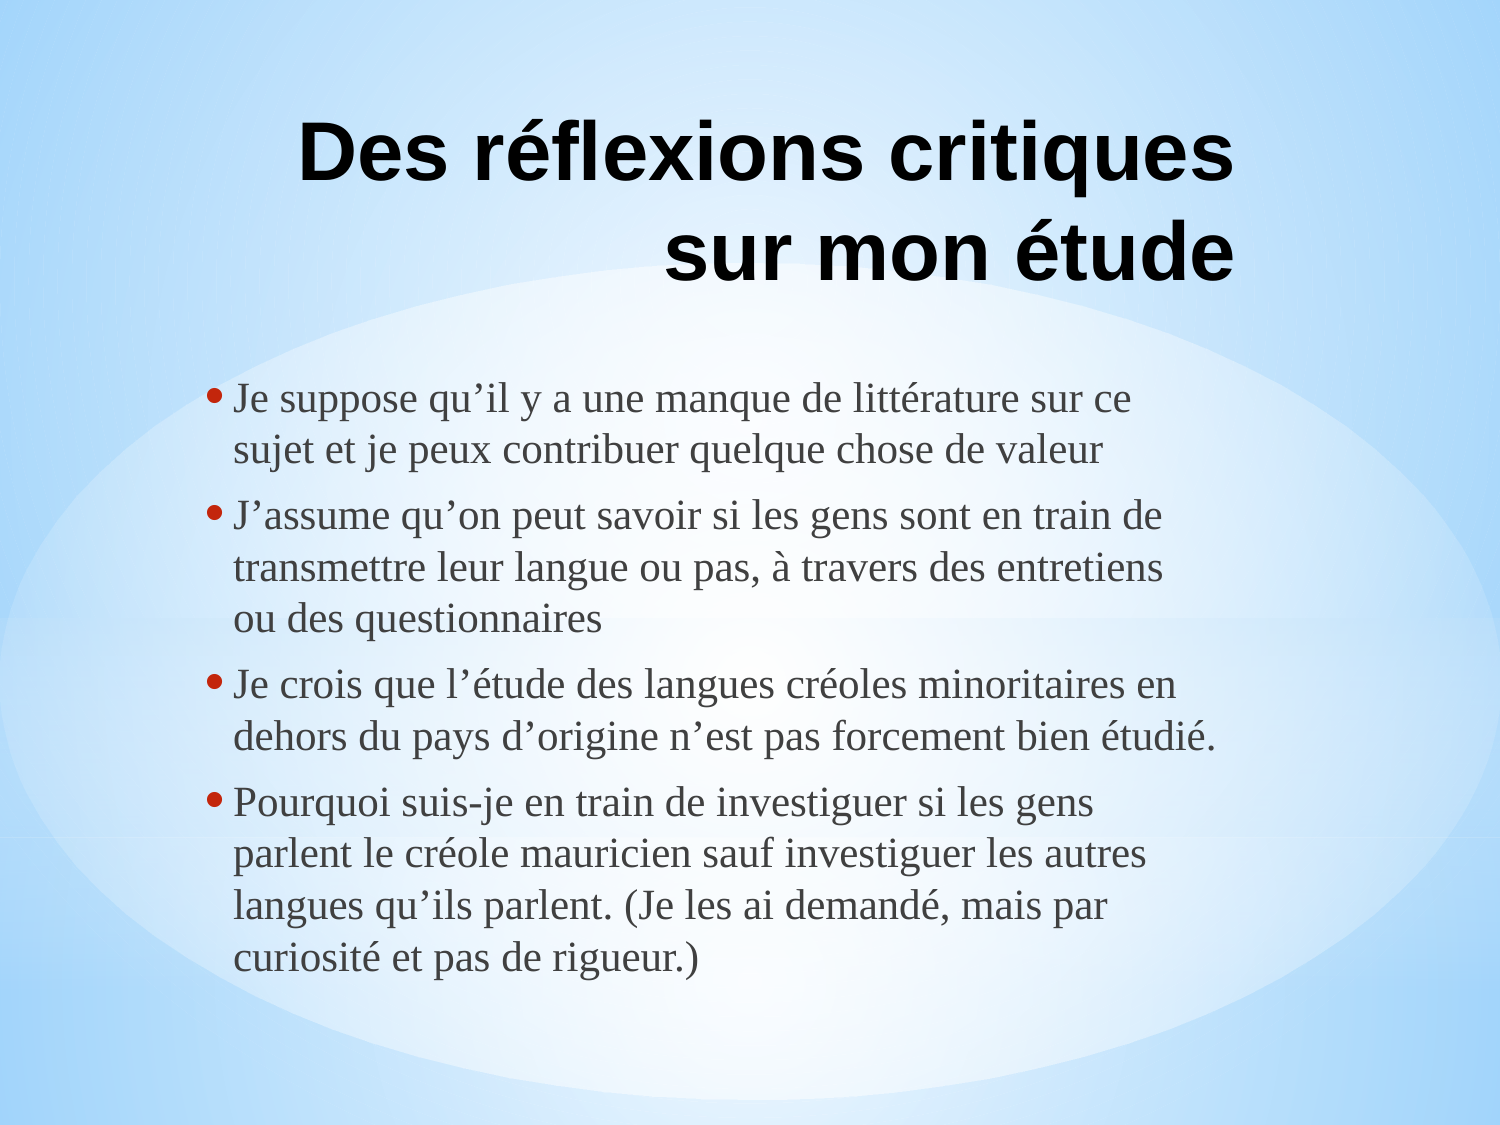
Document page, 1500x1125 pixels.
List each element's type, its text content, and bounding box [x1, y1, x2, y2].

list Je suppose qu’il y a une manque de littérature sur ce sujet et je peux contribuer quelque chose de valeur J’assume qu’on peut savoir si les gens sont en train de transmettre leur langue ou pas, à travers des entretiens ou des questionnaires Je crois que l’étude des langues créoles minoritaires en dehors du pays d’origine n’est pas forcement bien étudié. Pourquoi suis-je en train de investiguer si les gens parlent le créole mauricien sauf investiguer les autres langues qu’ils parlent. (Je les ai demandé, mais par curiosité et pas de rigueur.) [183, 361, 1233, 1038]
title Des réflexions critiques sur mon étude [183, 90, 1252, 278]
